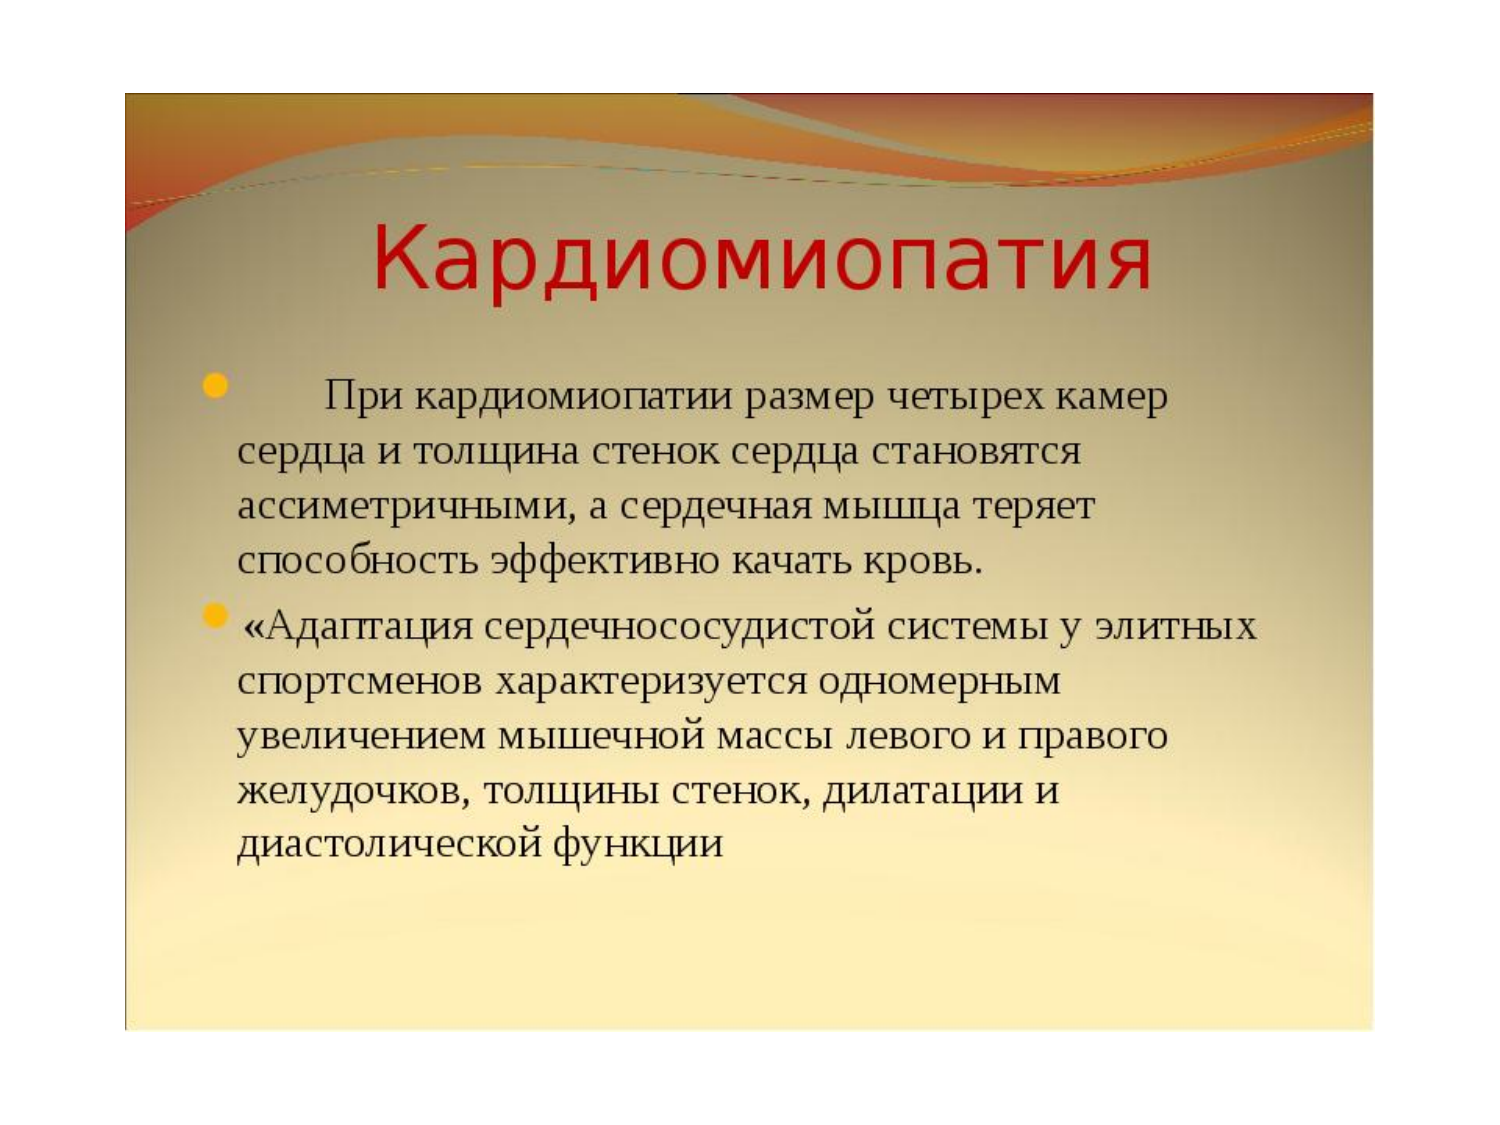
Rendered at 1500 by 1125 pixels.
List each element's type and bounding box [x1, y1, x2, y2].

picture [124, 93, 1376, 1032]
